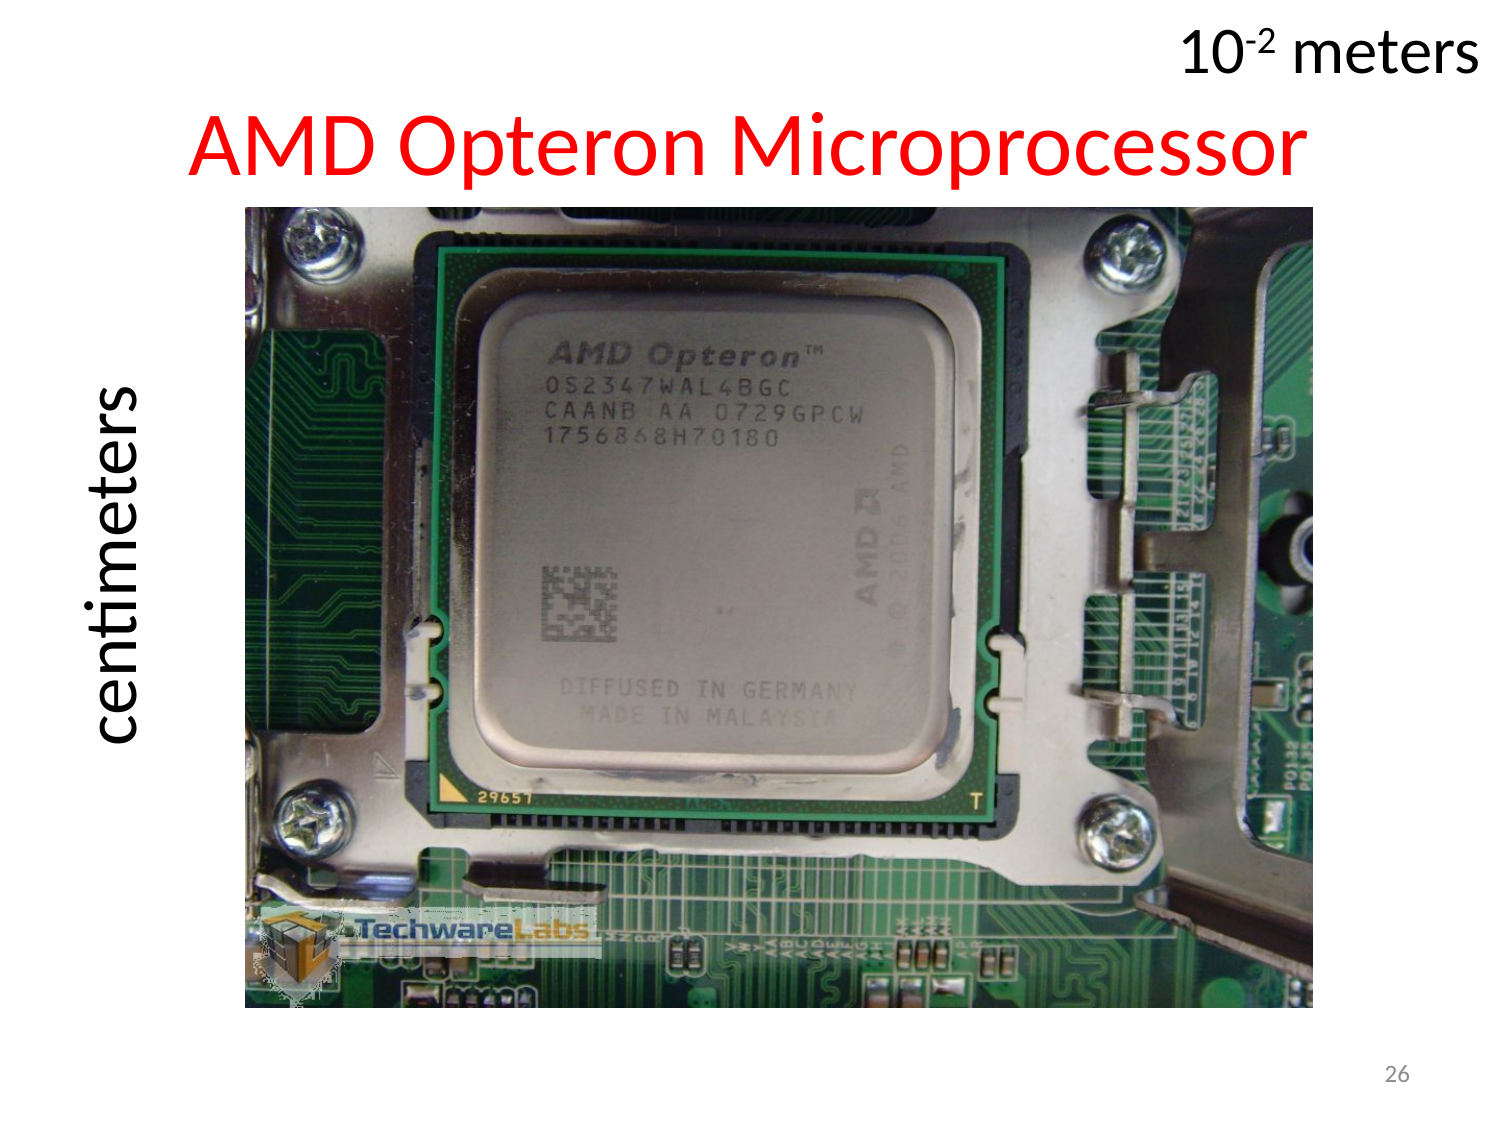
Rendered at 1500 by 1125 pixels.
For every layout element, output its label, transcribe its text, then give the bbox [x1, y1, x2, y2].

title AMD Opteron Microprocessor [75, 45, 1425, 233]
slide_number 26 [1074, 1042, 1425, 1103]
picture [245, 207, 1313, 1009]
text_box centimeters [53, 369, 159, 762]
text_box 10-2 meters [1163, 0, 1496, 95]
